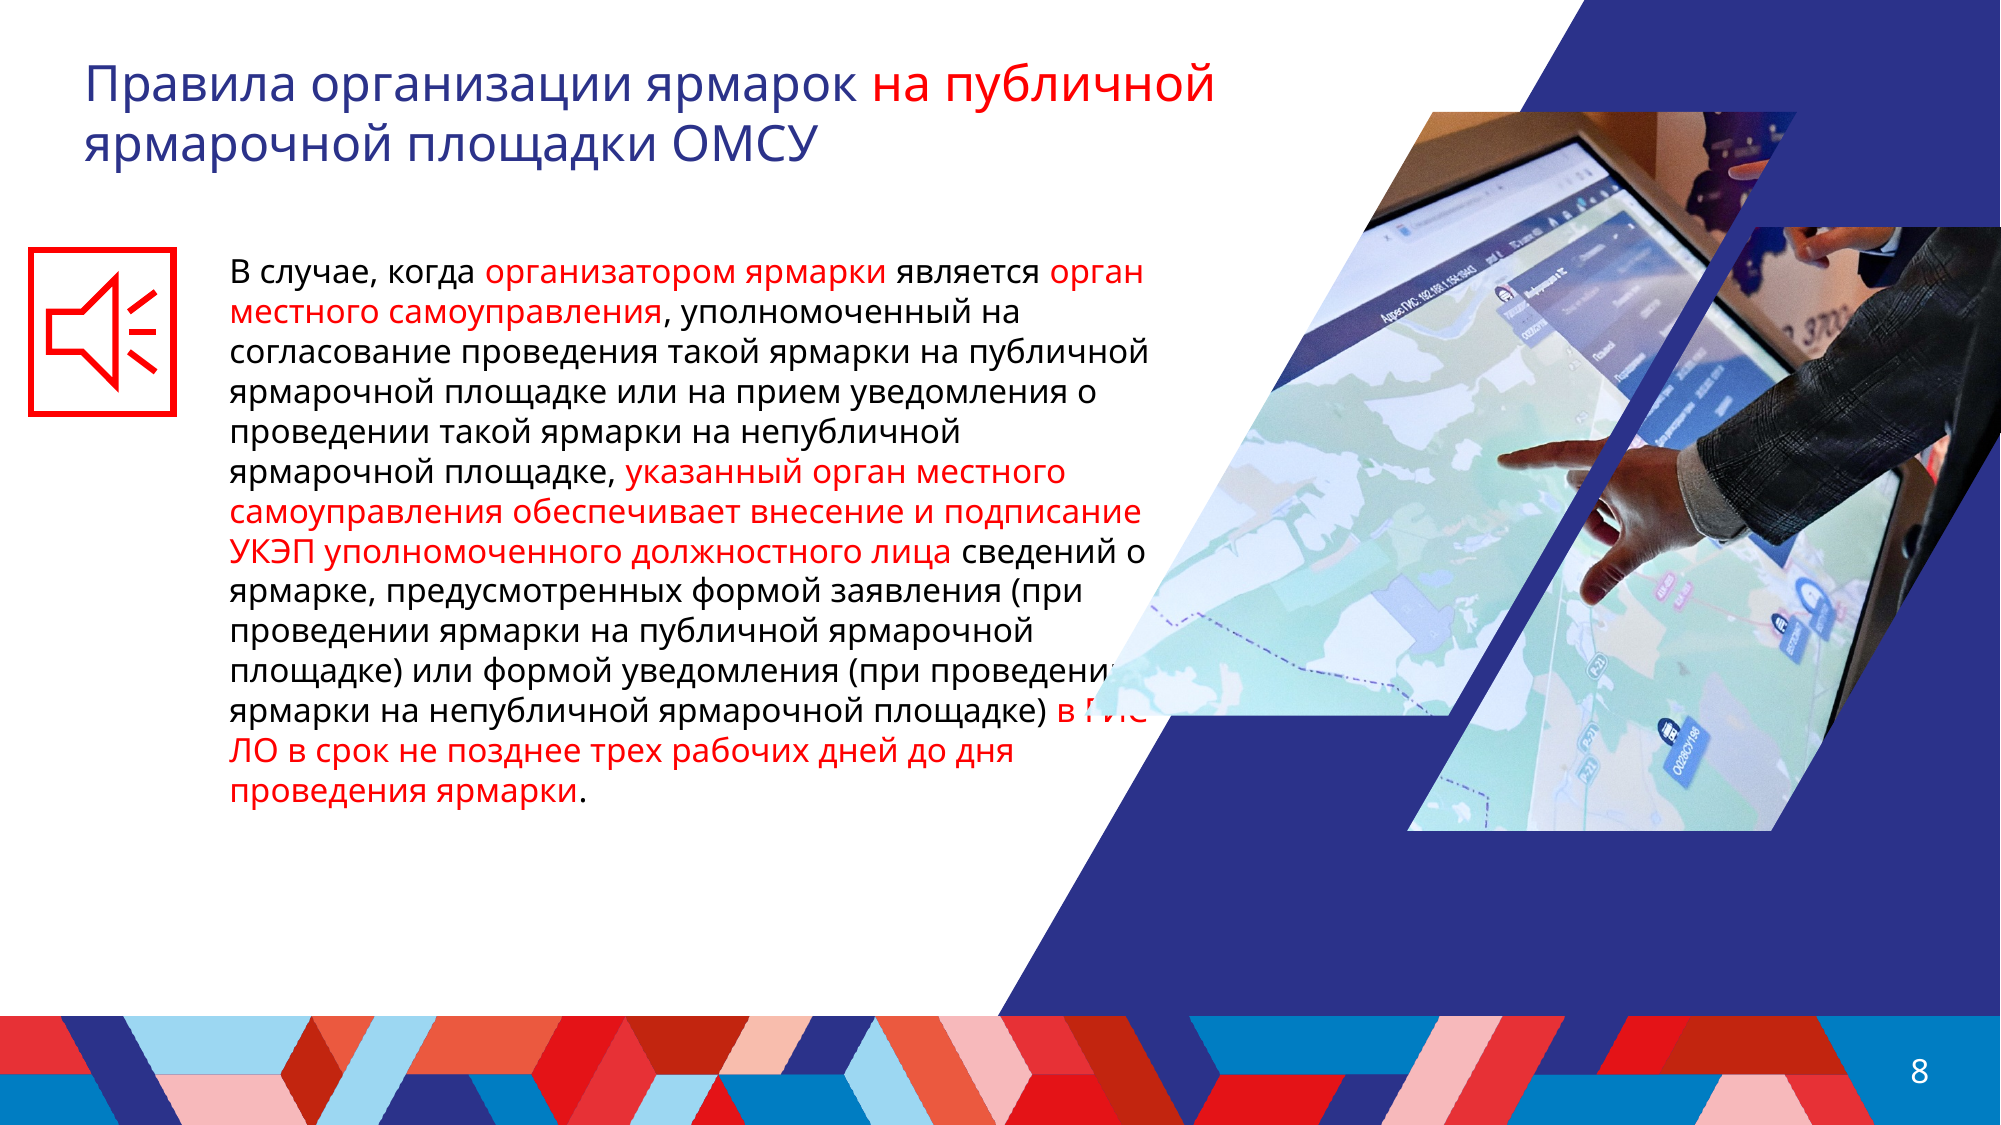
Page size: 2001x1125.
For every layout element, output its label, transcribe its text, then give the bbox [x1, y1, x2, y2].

picture [1084, 111, 2001, 831]
text_box В случае, когда организатором ярмарки является орган местного самоуправления, уполномоченный на согласование проведения такой ярмарки на публичной ярмарочной площадке или на прием уведомления о проведении такой ярмарки на непубличной ярмарочной площадке, указанный орган местного самоуправления обеспечивает внесение и подписание УКЭП уполномоченного должностного лица сведений о ярмарке, предусмотренных формой заявления (при проведении ярмарки на публичной ярмарочной площадке) или формой уведомления (при проведении ярмарки на непубличной ярмарочной площадке) в ГИС ЛО в срок не позднее трех рабочих дней до дня проведения ярмарки. [229, 250, 1158, 810]
text_box [1520, 0, 2000, 227]
text_box Правила организации ярмарок на публичной ярмарочной площадки ОМСУ [84, 51, 1303, 232]
picture [0, 1016, 2000, 1125]
text_box [997, 716, 2000, 1016]
text_box [30, 249, 174, 415]
